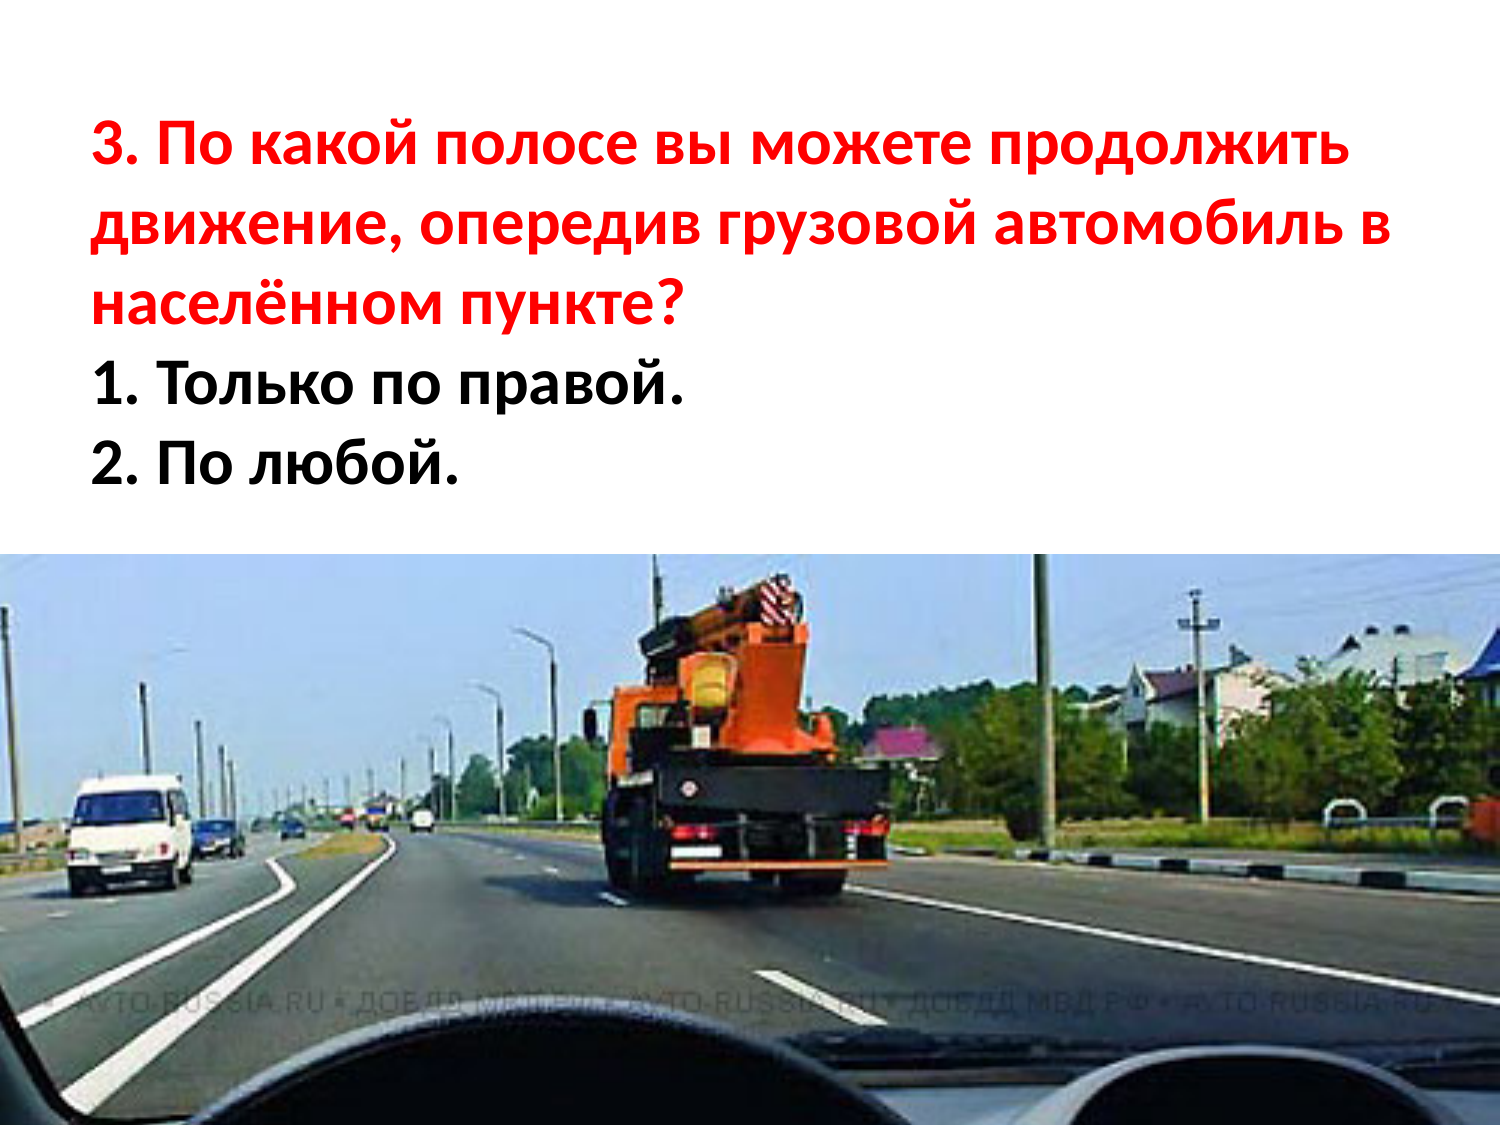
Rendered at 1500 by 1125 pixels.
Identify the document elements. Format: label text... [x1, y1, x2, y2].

title 3. По какой полосе вы можете продолжить движение, опередив грузовой автомобиль в населённом пункте? 1. Только по правой. 2. По любой. [75, 45, 1425, 551]
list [0, 554, 1500, 1125]
